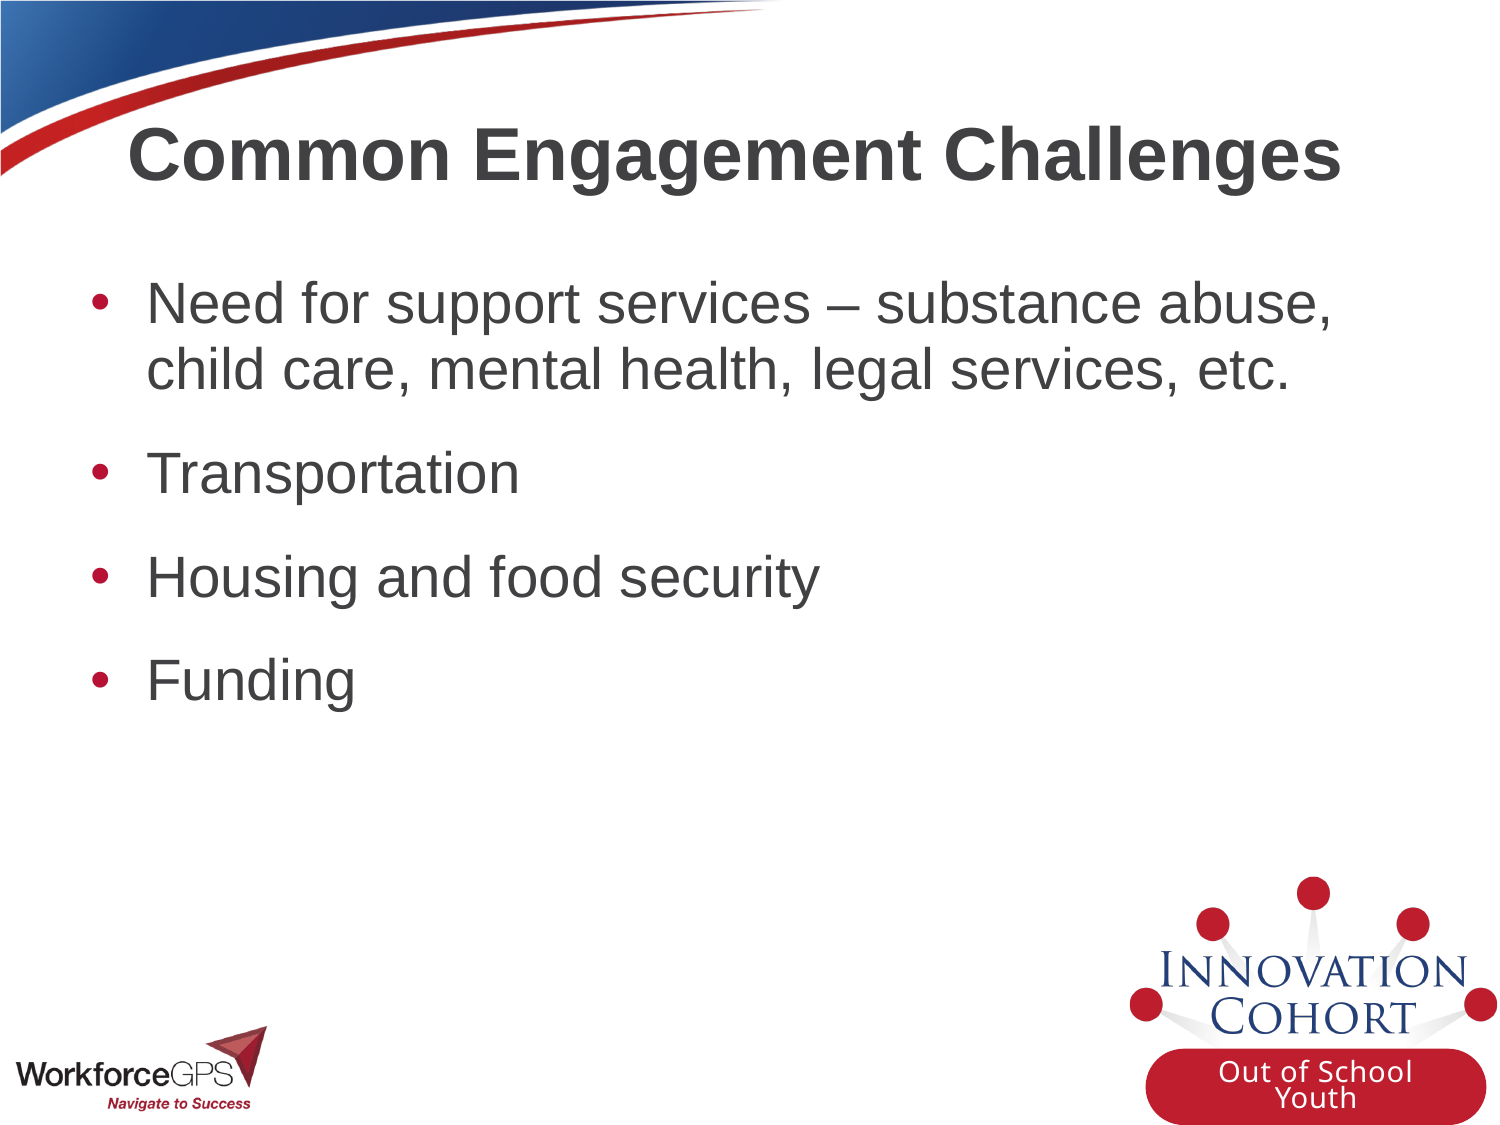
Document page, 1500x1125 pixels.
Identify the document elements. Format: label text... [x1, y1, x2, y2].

picture [13, 1025, 269, 1113]
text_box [1126, 854, 1500, 1113]
picture [1, 1, 789, 178]
list Need for support services – substance abuse, child care, mental health, legal services, etc. Transportation Housing and food security Funding [75, 262, 1425, 946]
title Common Engagement Challenges [112, 62, 1463, 250]
